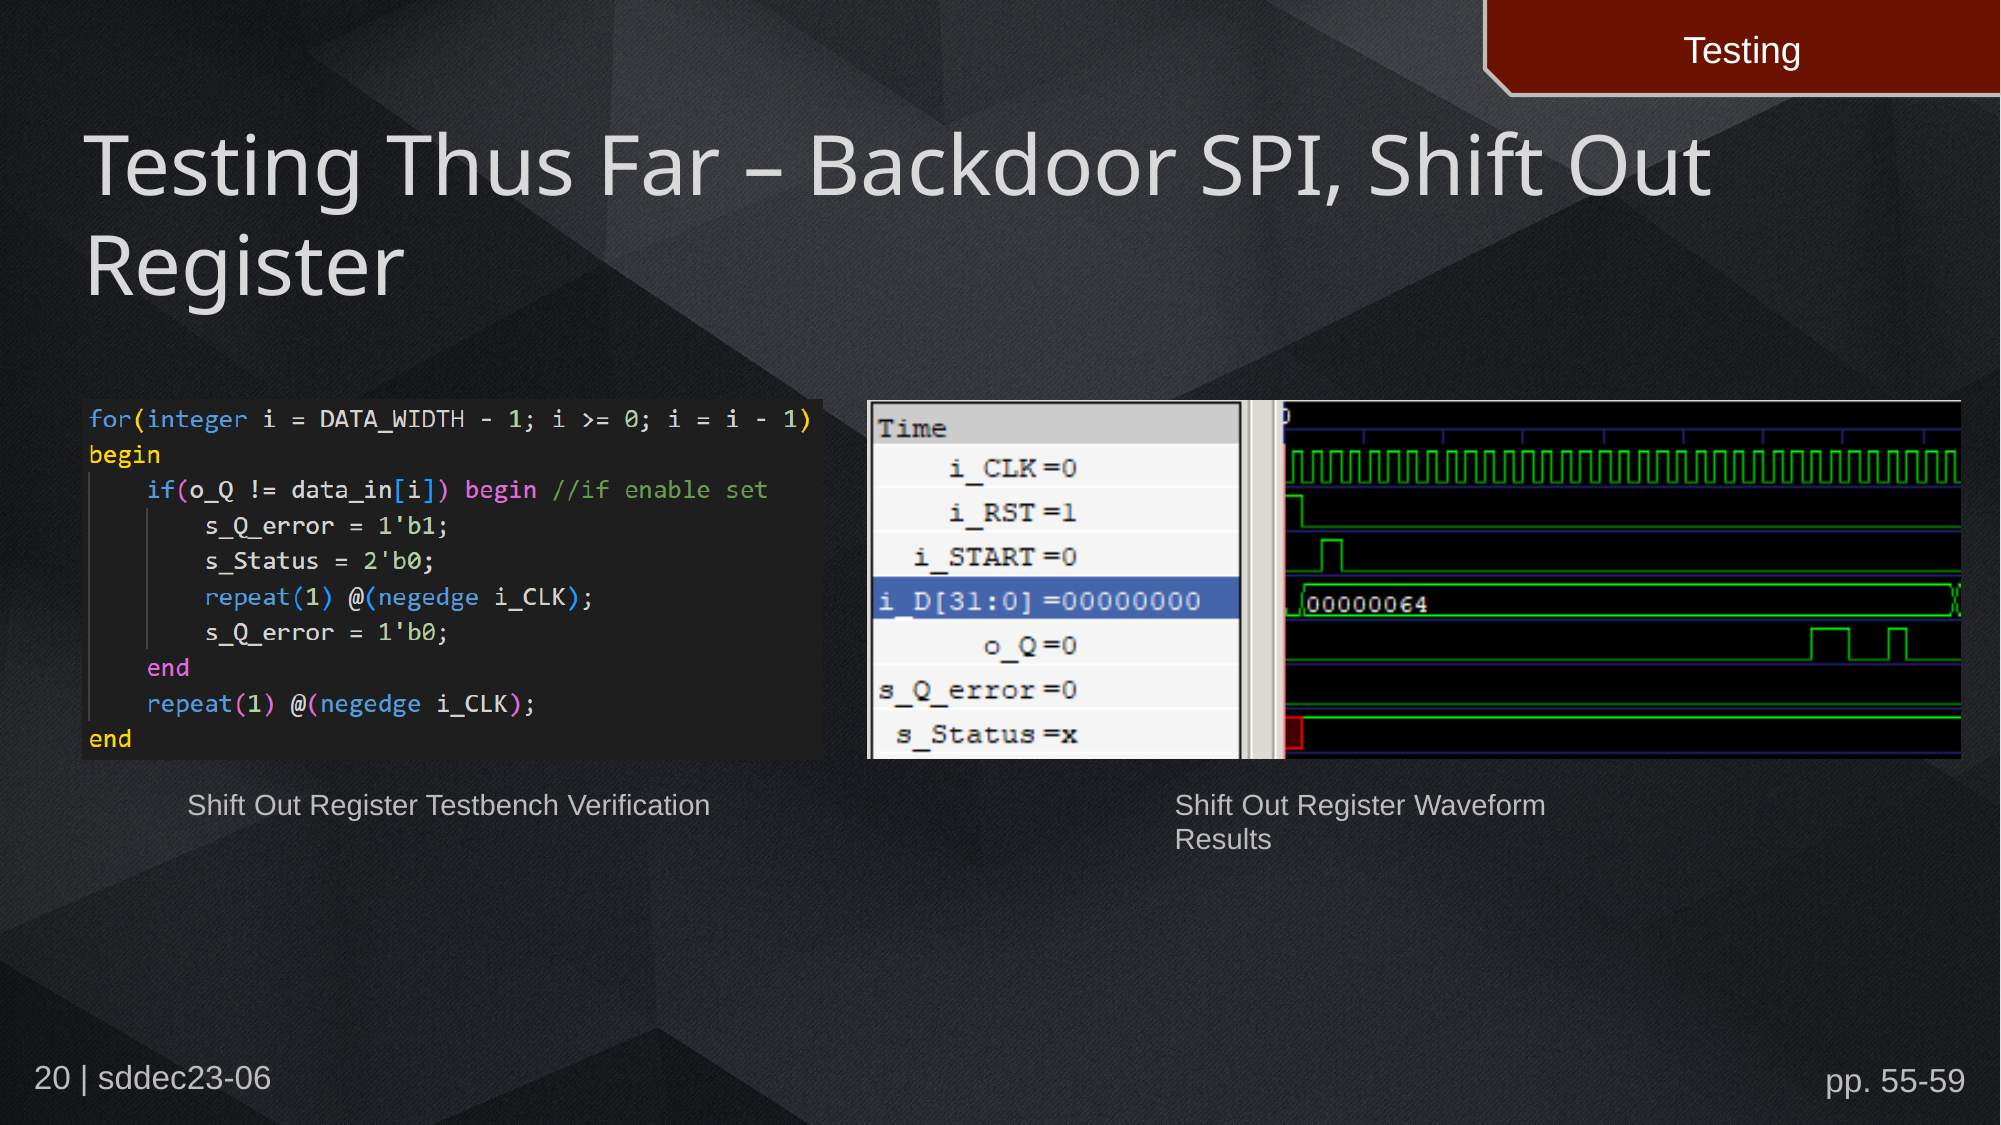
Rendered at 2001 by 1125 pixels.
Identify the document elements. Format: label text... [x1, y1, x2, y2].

picture [0, 0, 2001, 1125]
title Testing Thus Far – Backdoor SPI, Shift Out Register [68, 97, 1932, 223]
list pp. 55-59 [1587, 1048, 1981, 1105]
text_box Testing [1485, 0, 2000, 98]
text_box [81, 399, 823, 830]
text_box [867, 399, 1961, 830]
